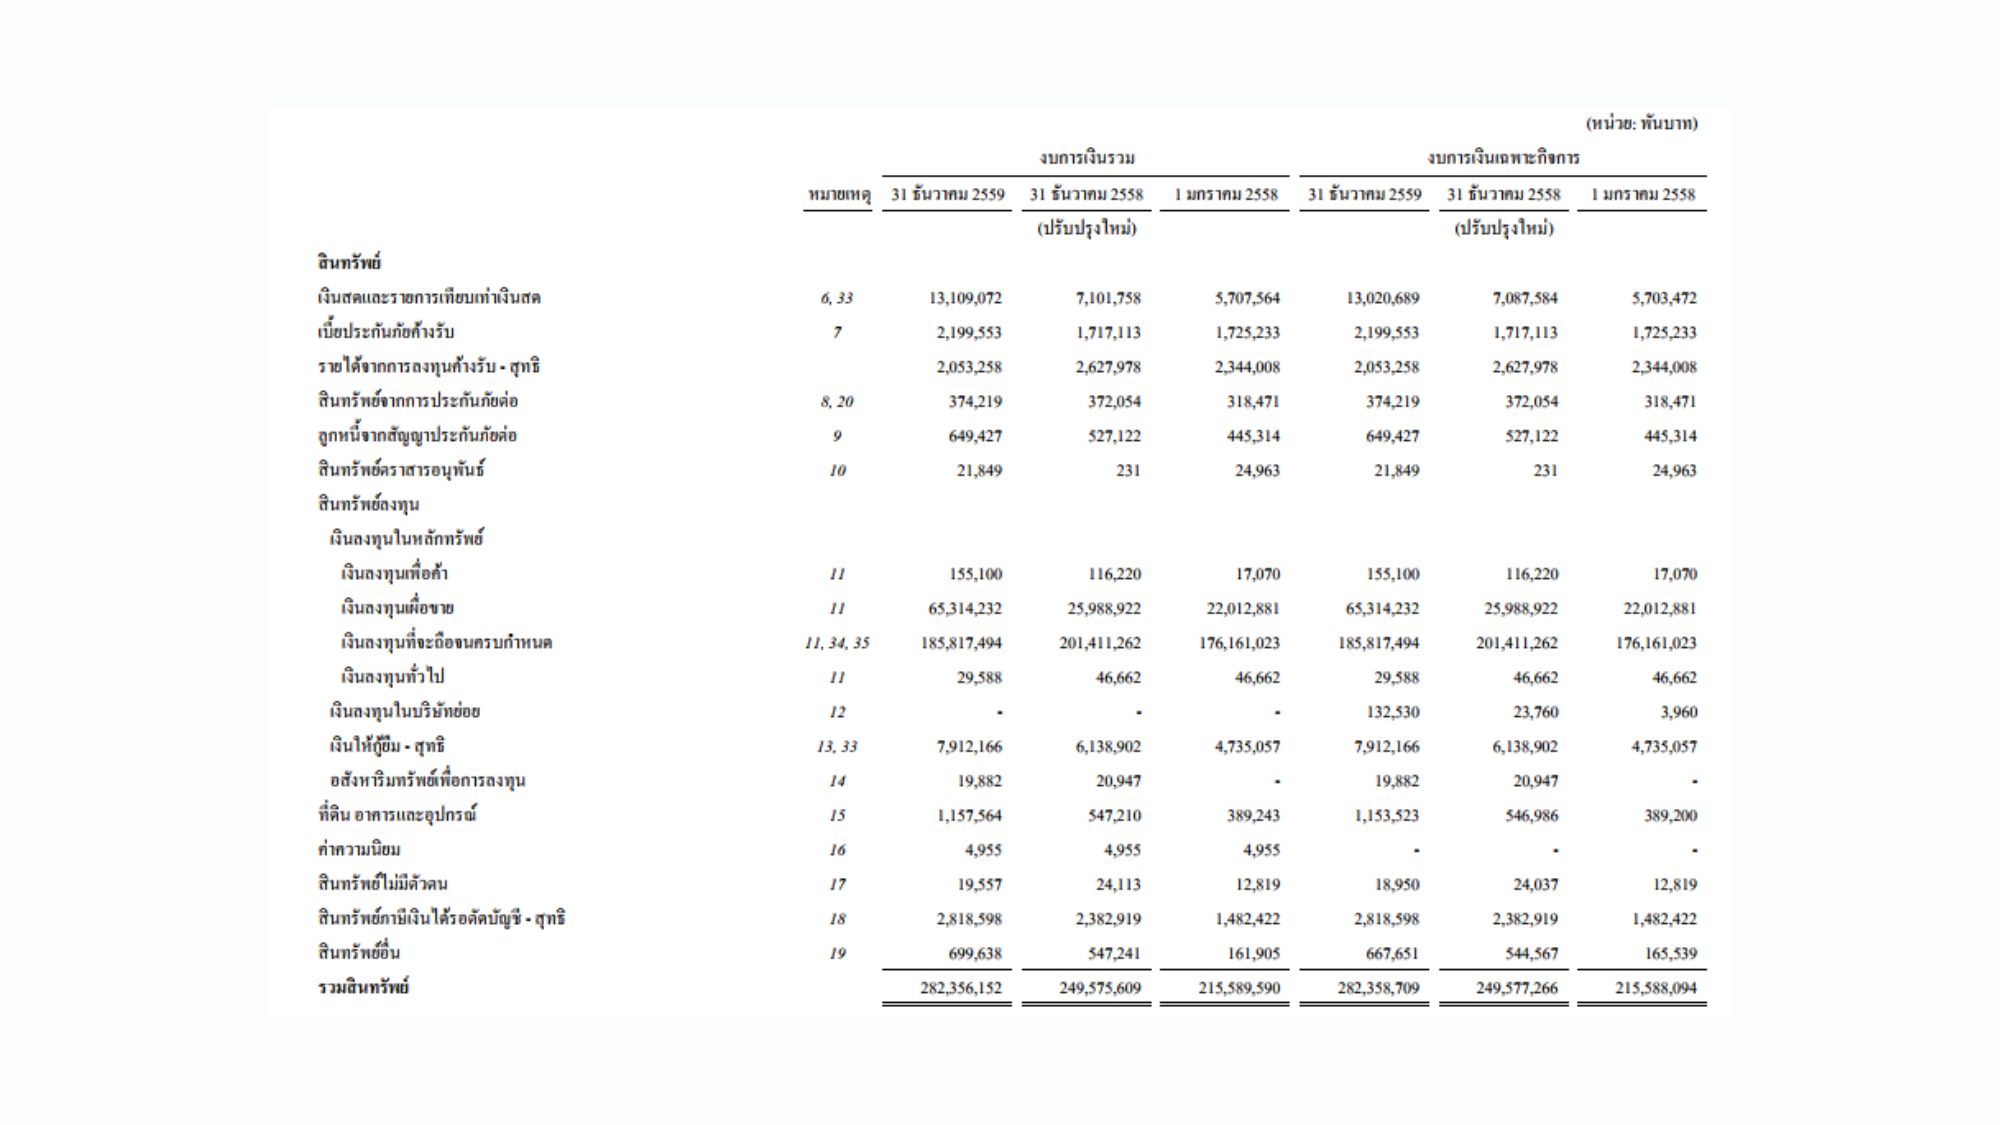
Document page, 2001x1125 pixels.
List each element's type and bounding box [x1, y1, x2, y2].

picture [268, 105, 1732, 1020]
